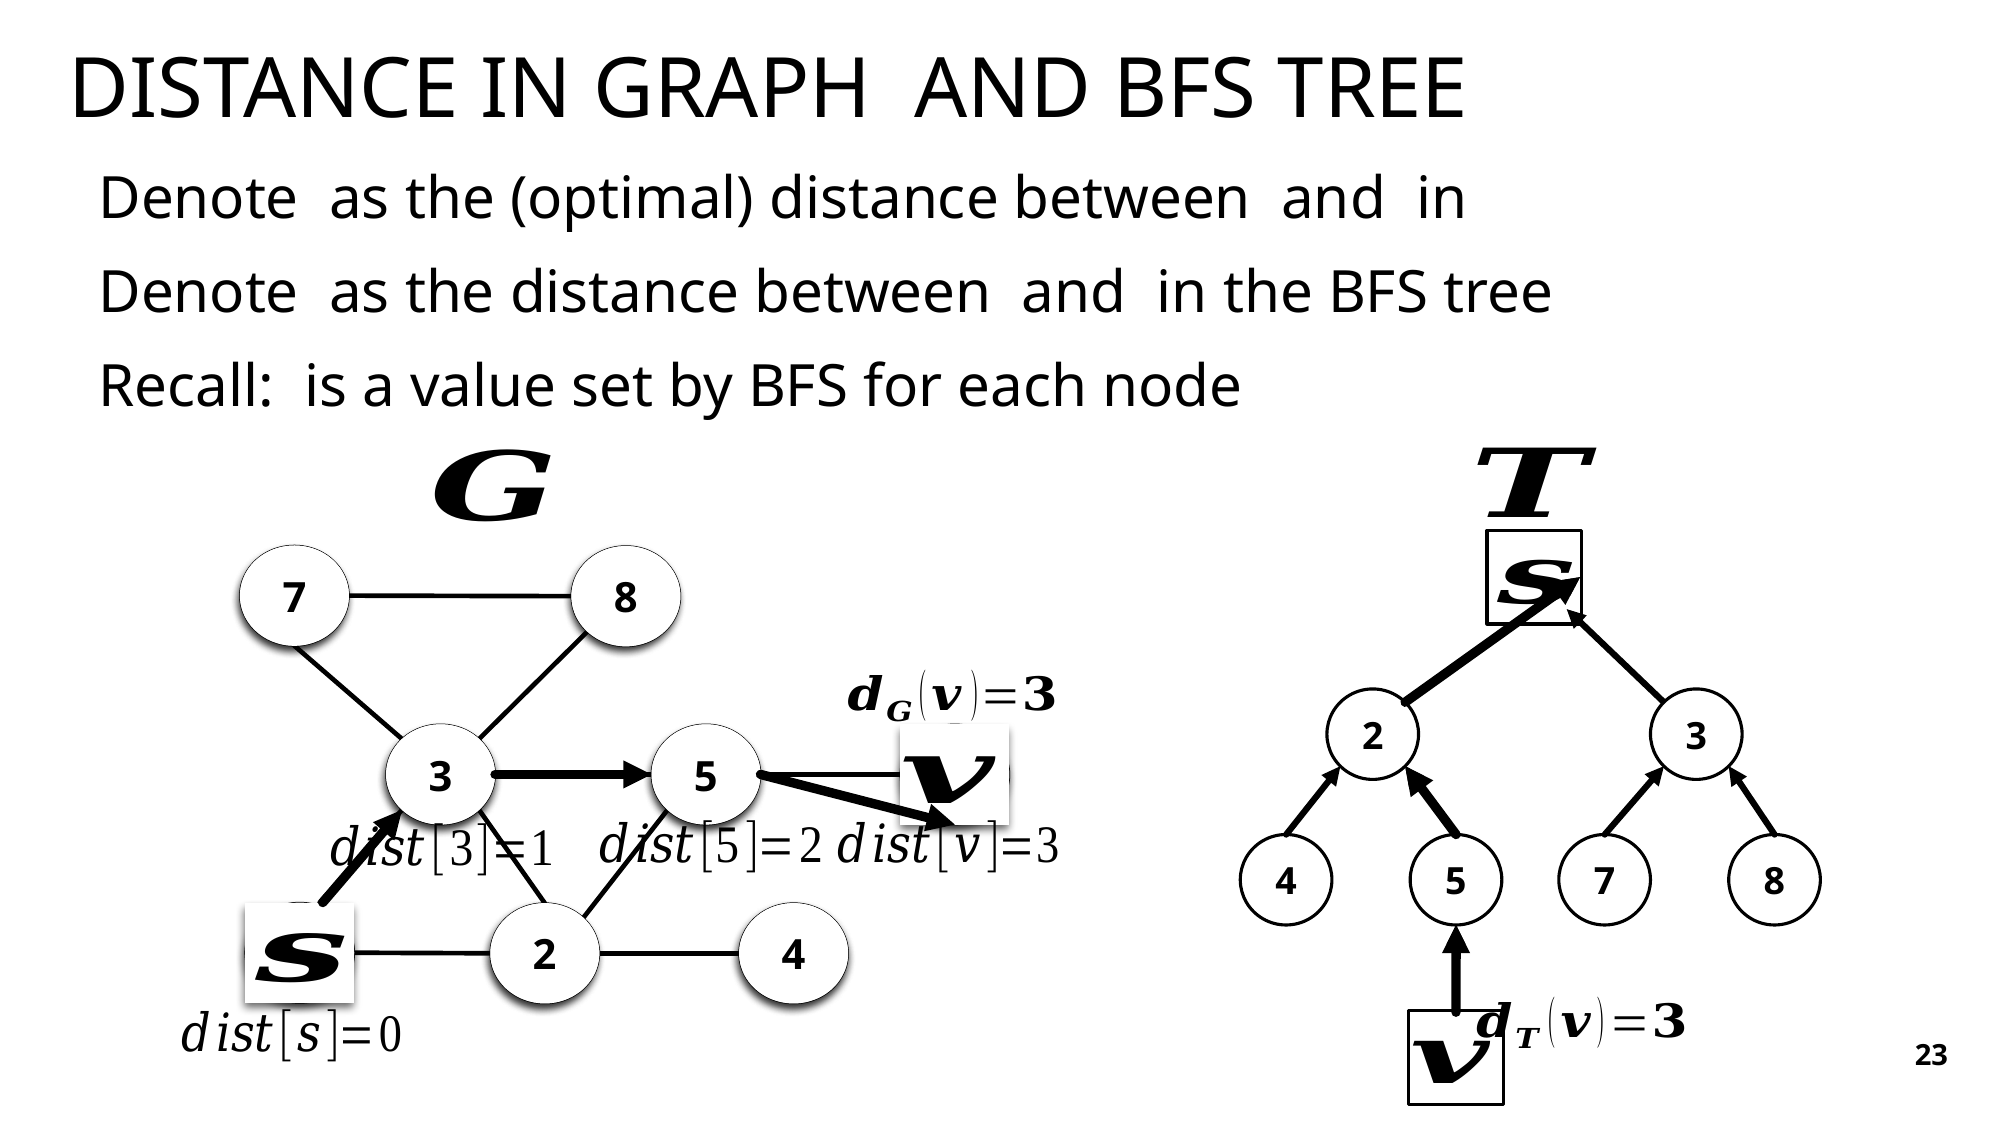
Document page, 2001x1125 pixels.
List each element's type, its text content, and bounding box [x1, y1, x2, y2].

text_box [583, 809, 668, 919]
text_box 4 [1238, 833, 1334, 927]
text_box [1604, 765, 1665, 835]
text_box 7 [239, 545, 349, 646]
text_box 3 [1648, 687, 1744, 781]
text_box 2 [1325, 687, 1421, 781]
text_box 8 [1727, 833, 1822, 927]
text_box 5 [651, 724, 761, 825]
text_box 8 [571, 546, 681, 647]
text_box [478, 631, 588, 740]
text_box 7 [1557, 833, 1653, 927]
text_box 5 [1408, 833, 1504, 927]
text_box 2 [490, 903, 600, 1004]
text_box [1285, 765, 1341, 835]
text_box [1404, 608, 1503, 703]
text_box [322, 809, 403, 903]
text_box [1404, 765, 1457, 835]
slide_number 23 [1872, 1026, 1964, 1087]
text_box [1566, 608, 1665, 703]
text_box 3 [386, 724, 495, 825]
text_box 4 [739, 903, 849, 1004]
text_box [478, 809, 545, 904]
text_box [1728, 765, 1775, 835]
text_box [294, 645, 403, 740]
